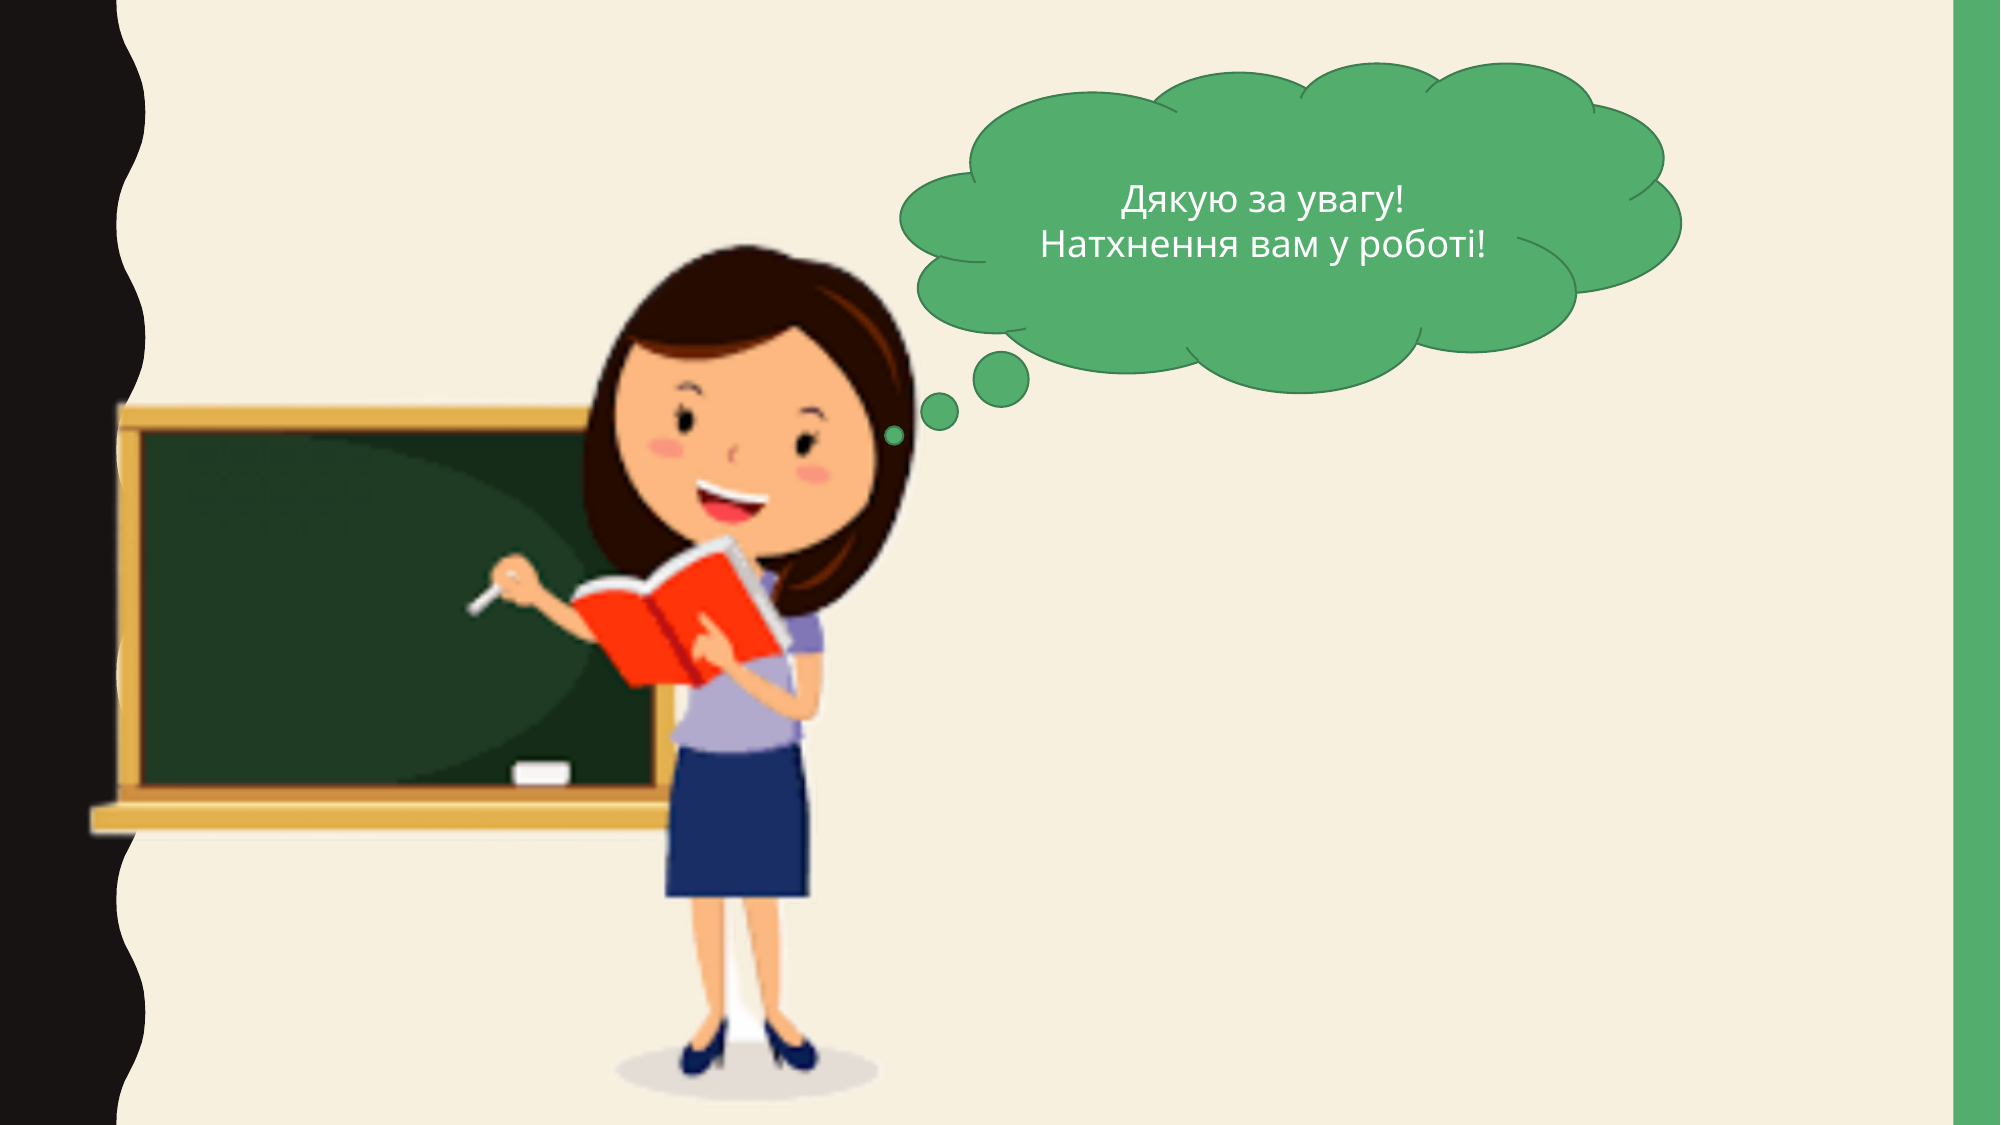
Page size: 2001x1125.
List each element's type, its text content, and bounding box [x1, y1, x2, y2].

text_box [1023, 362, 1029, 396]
text_box Дякую за увагу! Натхнення вам у роботі! [970, 63, 1682, 394]
picture [0, 164, 1019, 1125]
